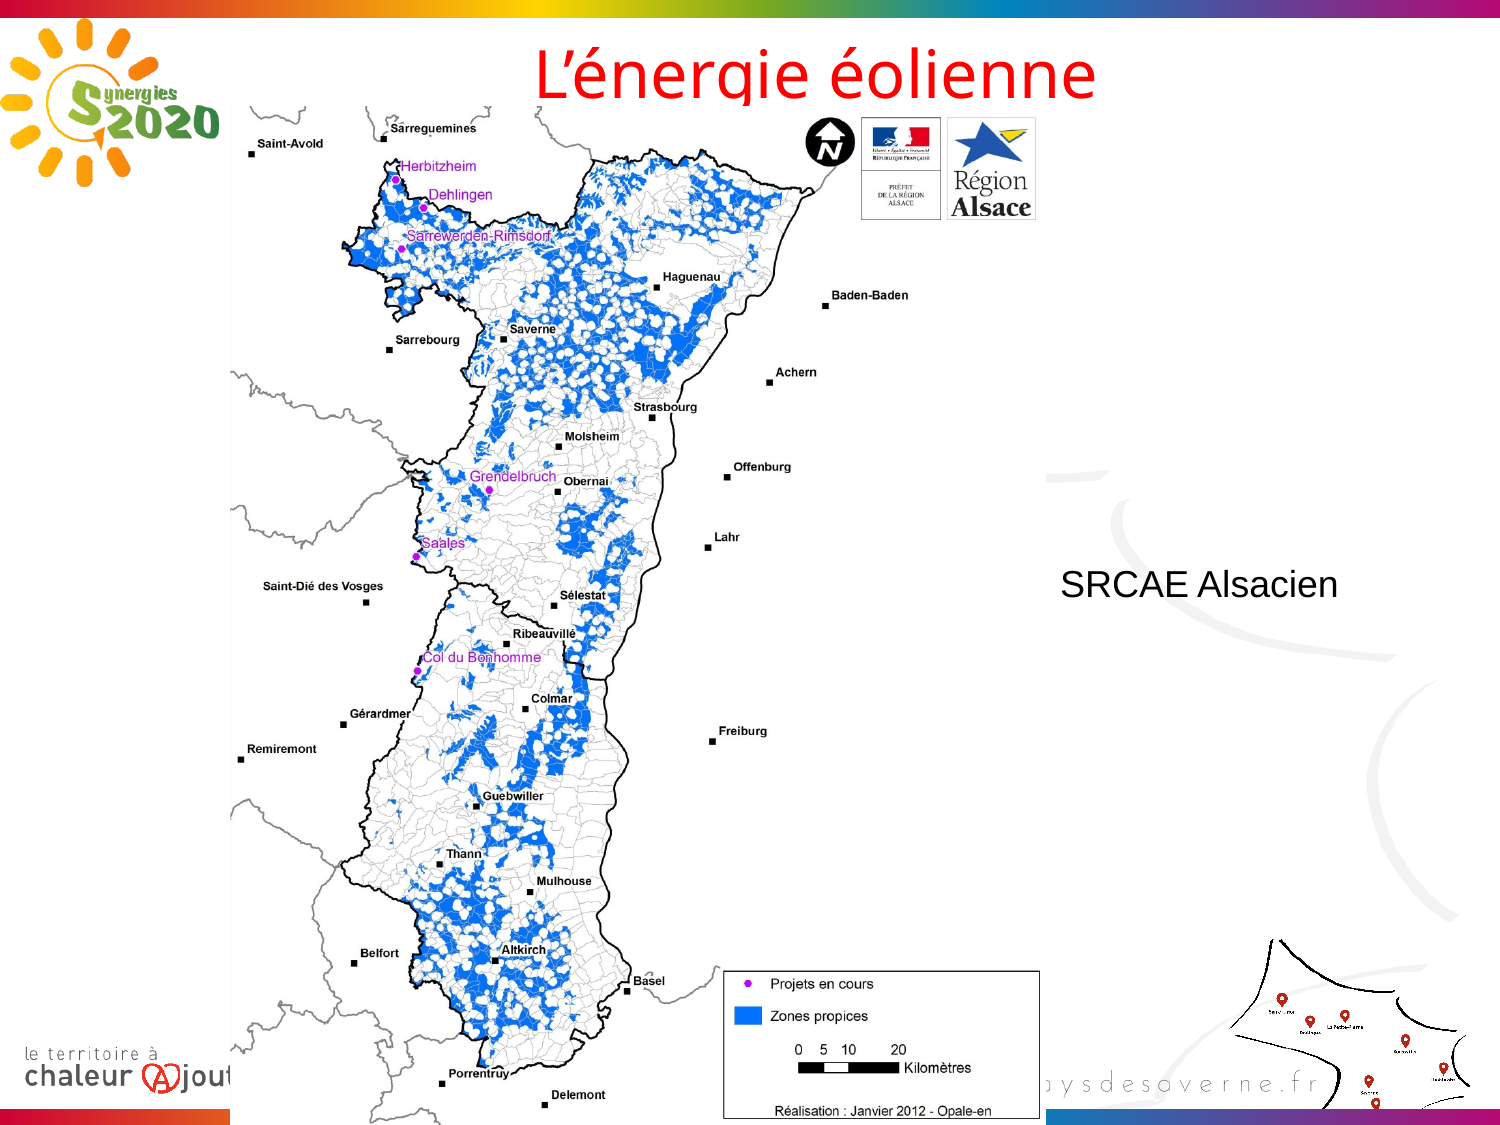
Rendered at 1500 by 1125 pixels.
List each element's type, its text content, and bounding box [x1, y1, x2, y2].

text_box SRCAE Alsacien [1050, 552, 1500, 613]
picture [0, 0, 1500, 1125]
title L’énergie éolienne [206, 19, 1427, 126]
